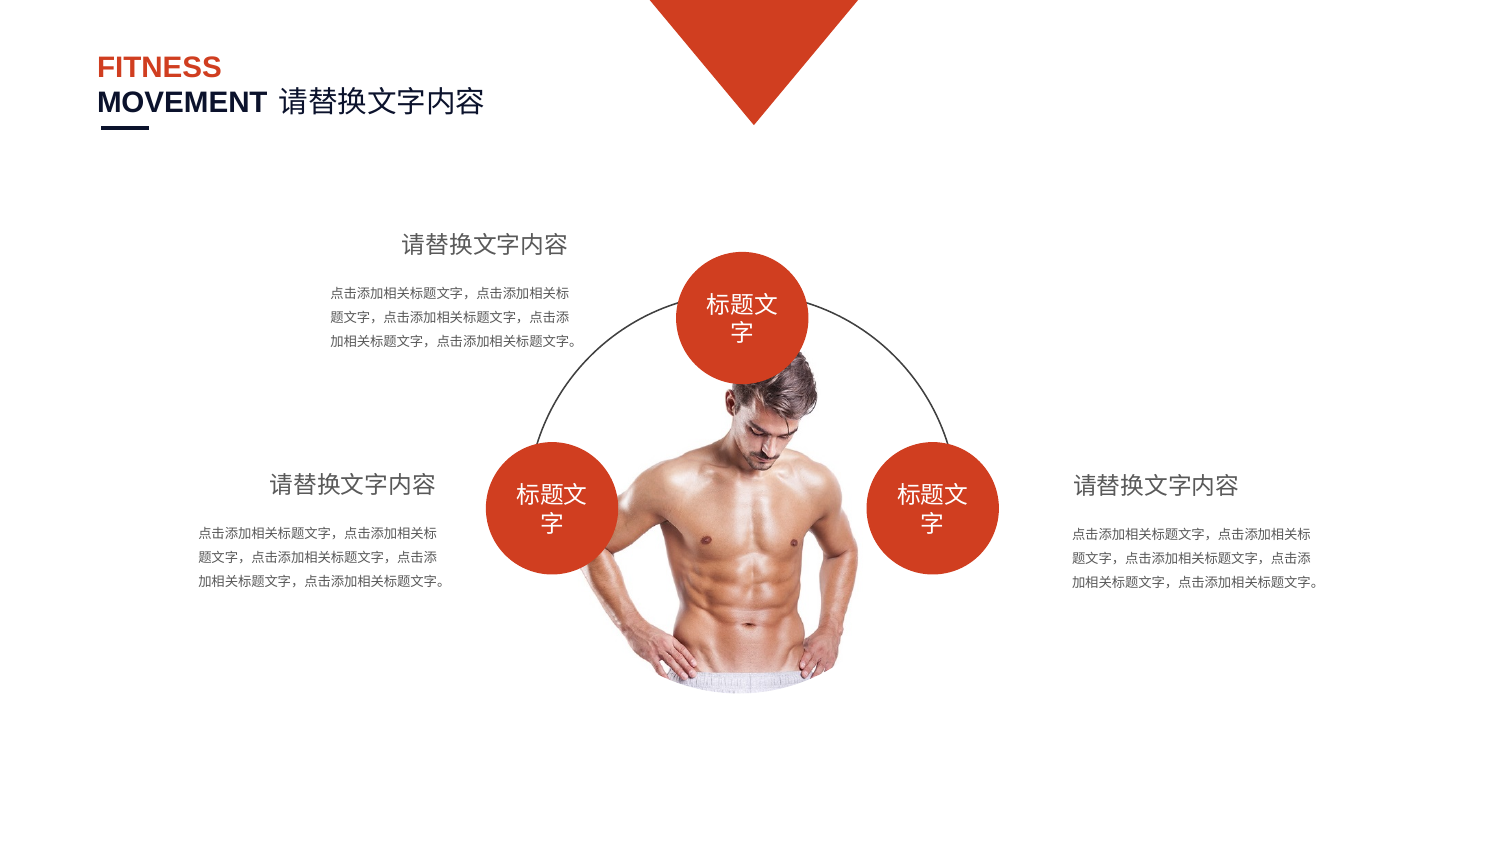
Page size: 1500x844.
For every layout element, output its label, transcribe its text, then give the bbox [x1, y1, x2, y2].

text_box FITNESS MOVEMENT [85, 41, 280, 125]
text_box 点击添加相关标题文字，点击添加相关标题文字，点击添加相关标题文字，点击添加相关标题文字，点击添加相关标题文字。 [308, 269, 584, 357]
text_box 请替换文字内容 [254, 462, 451, 506]
text_box 点击添加相关标题文字，点击添加相关标题文字，点击添加相关标题文字，点击添加相关标题文字，点击添加相关标题文字。 [176, 509, 452, 597]
text_box [805, 302, 948, 446]
text_box [537, 303, 679, 444]
text_box 请替换文字内容 [386, 222, 583, 266]
text_box [567, 339, 911, 694]
text_box 标题文字 [866, 442, 999, 575]
text_box 请替换文字内容 [267, 77, 497, 125]
text_box 标题文字 [676, 251, 809, 385]
text_box 点击添加相关标题文字，点击添加相关标题文字，点击添加相关标题文字，点击添加相关标题文字，点击添加相关标题文字。 [1057, 510, 1333, 598]
text_box [648, 0, 860, 127]
text_box 请替换文字内容 [1058, 463, 1255, 507]
text_box 标题文字 [485, 442, 619, 575]
